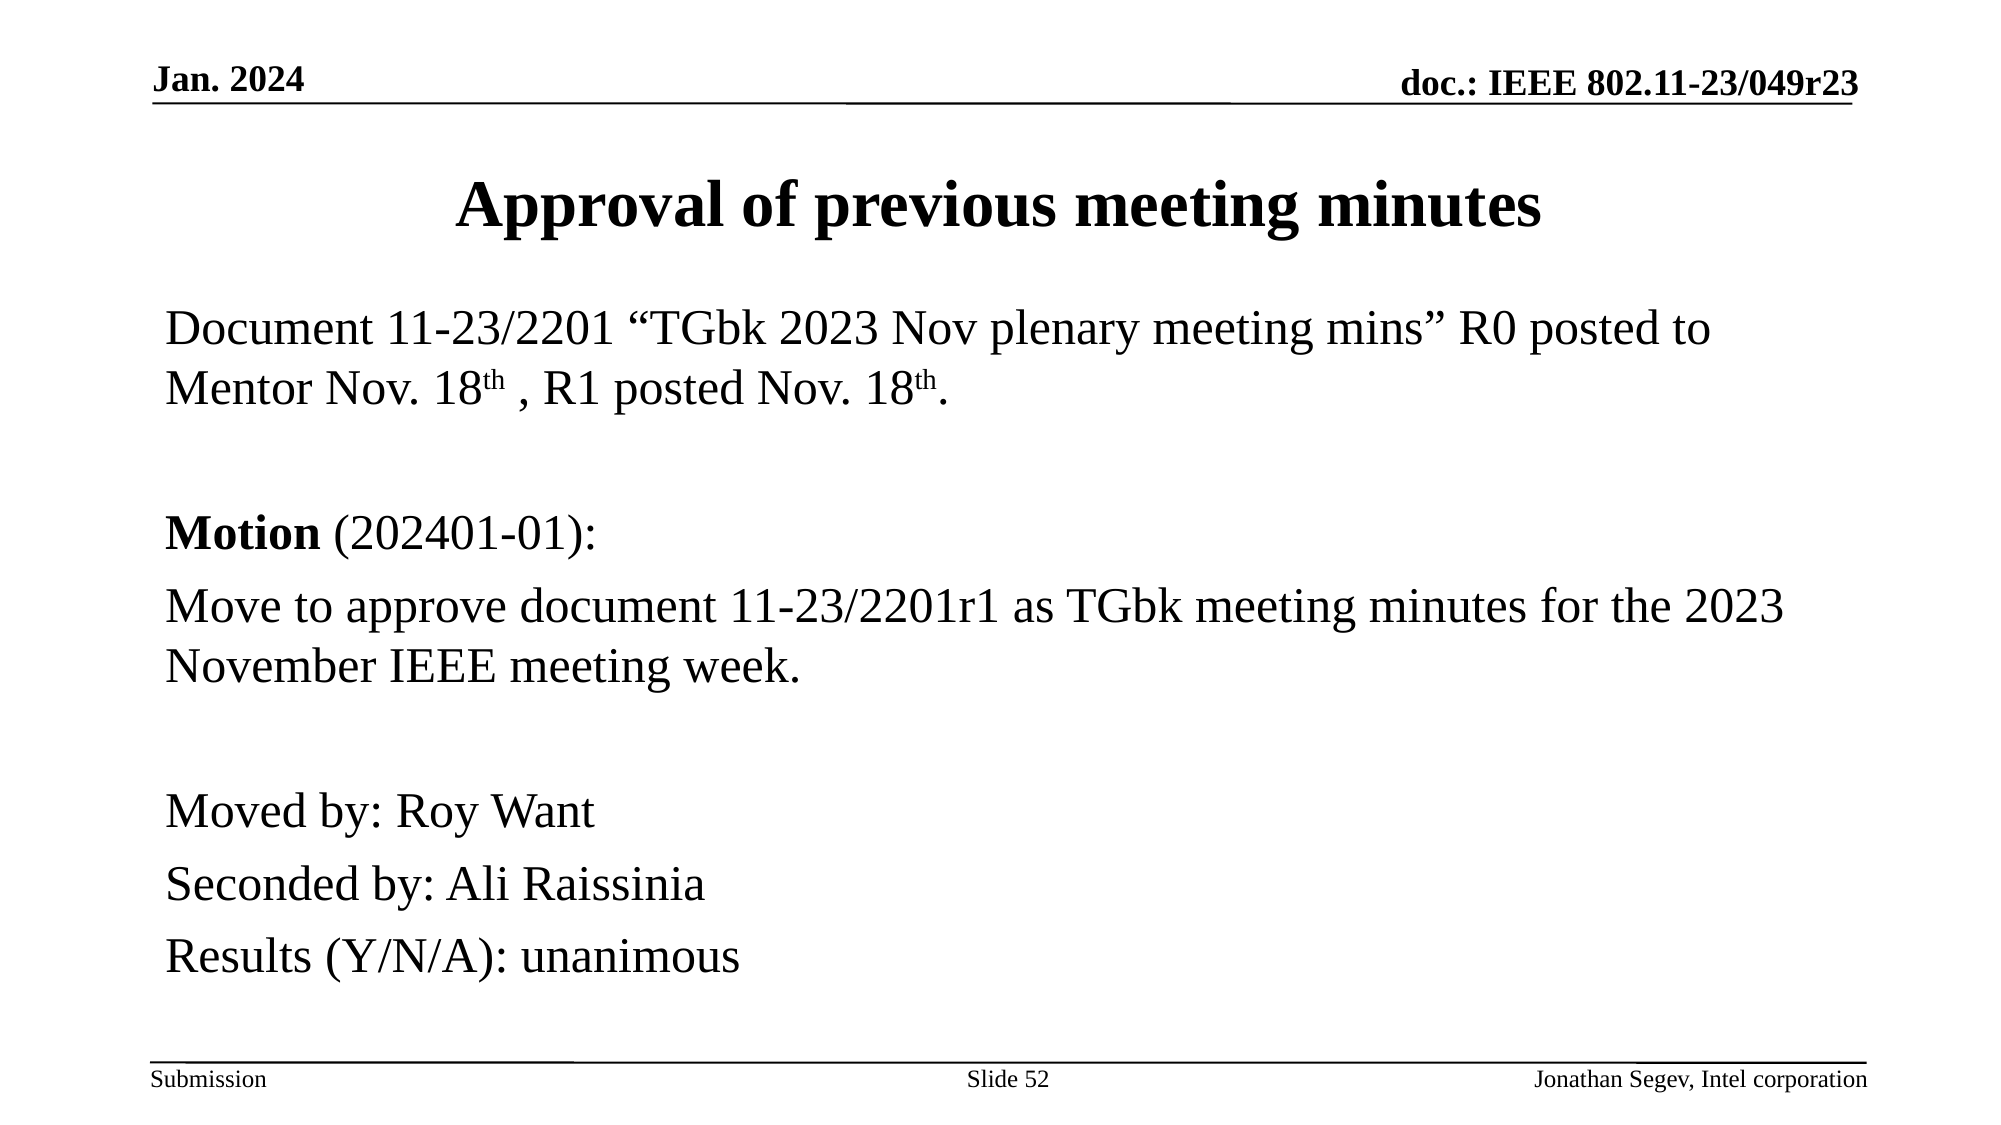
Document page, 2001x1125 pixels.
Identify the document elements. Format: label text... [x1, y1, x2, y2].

slide_number Slide 52 [950, 1061, 1067, 1123]
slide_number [152, 54, 563, 100]
title Approval of previous meeting minutes [149, 112, 1850, 286]
footer Jonathan Segev, Intel corporation [1171, 1061, 1869, 1093]
list Document 11-23/2201 “TGbk 2023 Nov plenary meeting mins” R0 posted to Mentor Nov. 18th , R1 posted Nov. 18th. Motion (202401-01): Move to approve document 11-23/2201r1 as TGbk meeting minutes for the 2023 November IEEE meeting week. Moved by: Roy Want Seconded by: Ali Raissinia Results (Y/N/A): unanimous [149, 286, 1850, 1000]
